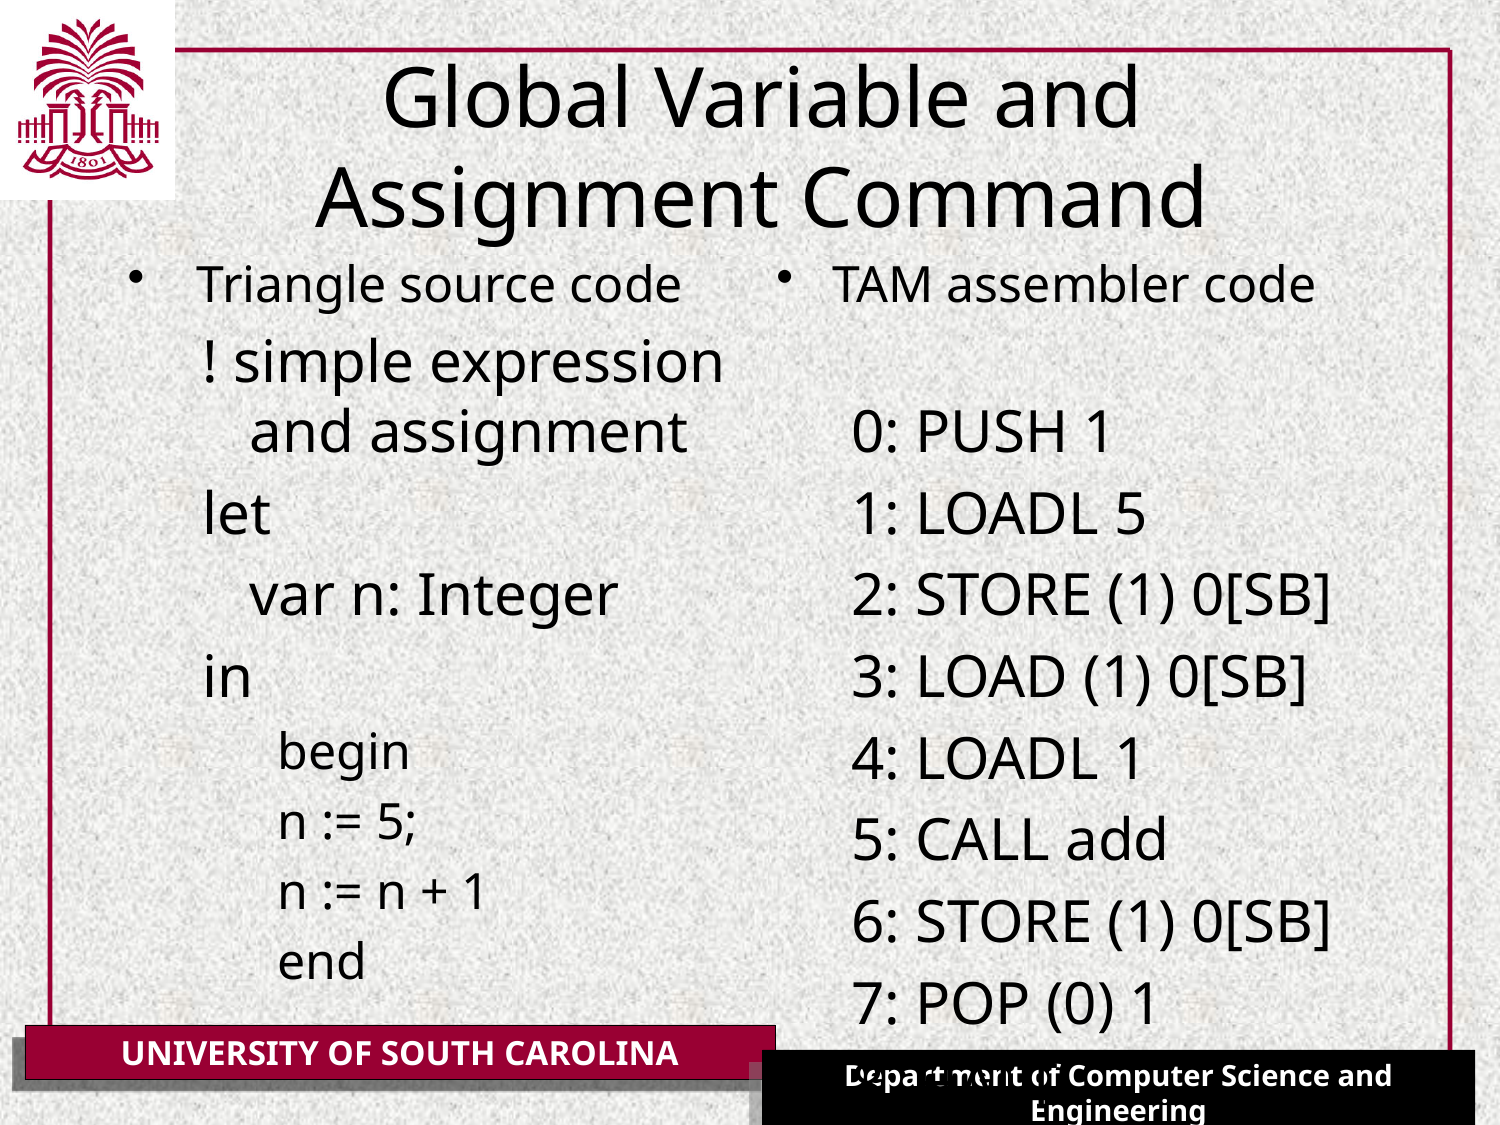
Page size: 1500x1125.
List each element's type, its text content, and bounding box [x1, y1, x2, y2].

picture [0, 0, 1500, 1125]
title Global Variable and Assignment Command [125, 75, 1400, 213]
list Triangle source code ! simple expression and assignment let var n: Integer in begin n := 5; n := n + 1 end [112, 174, 755, 950]
picture [13, 1038, 749, 1091]
list TAM assembler code 0: PUSH 1 1: LOADL 5 2: STORE (1) 0[SB] 3: LOAD (1) 0[SB] 4: LOADL 1 5: CALL add 6: STORE (1) 0[SB] 7: POP (0) 1 8: HALT [761, 174, 1388, 950]
